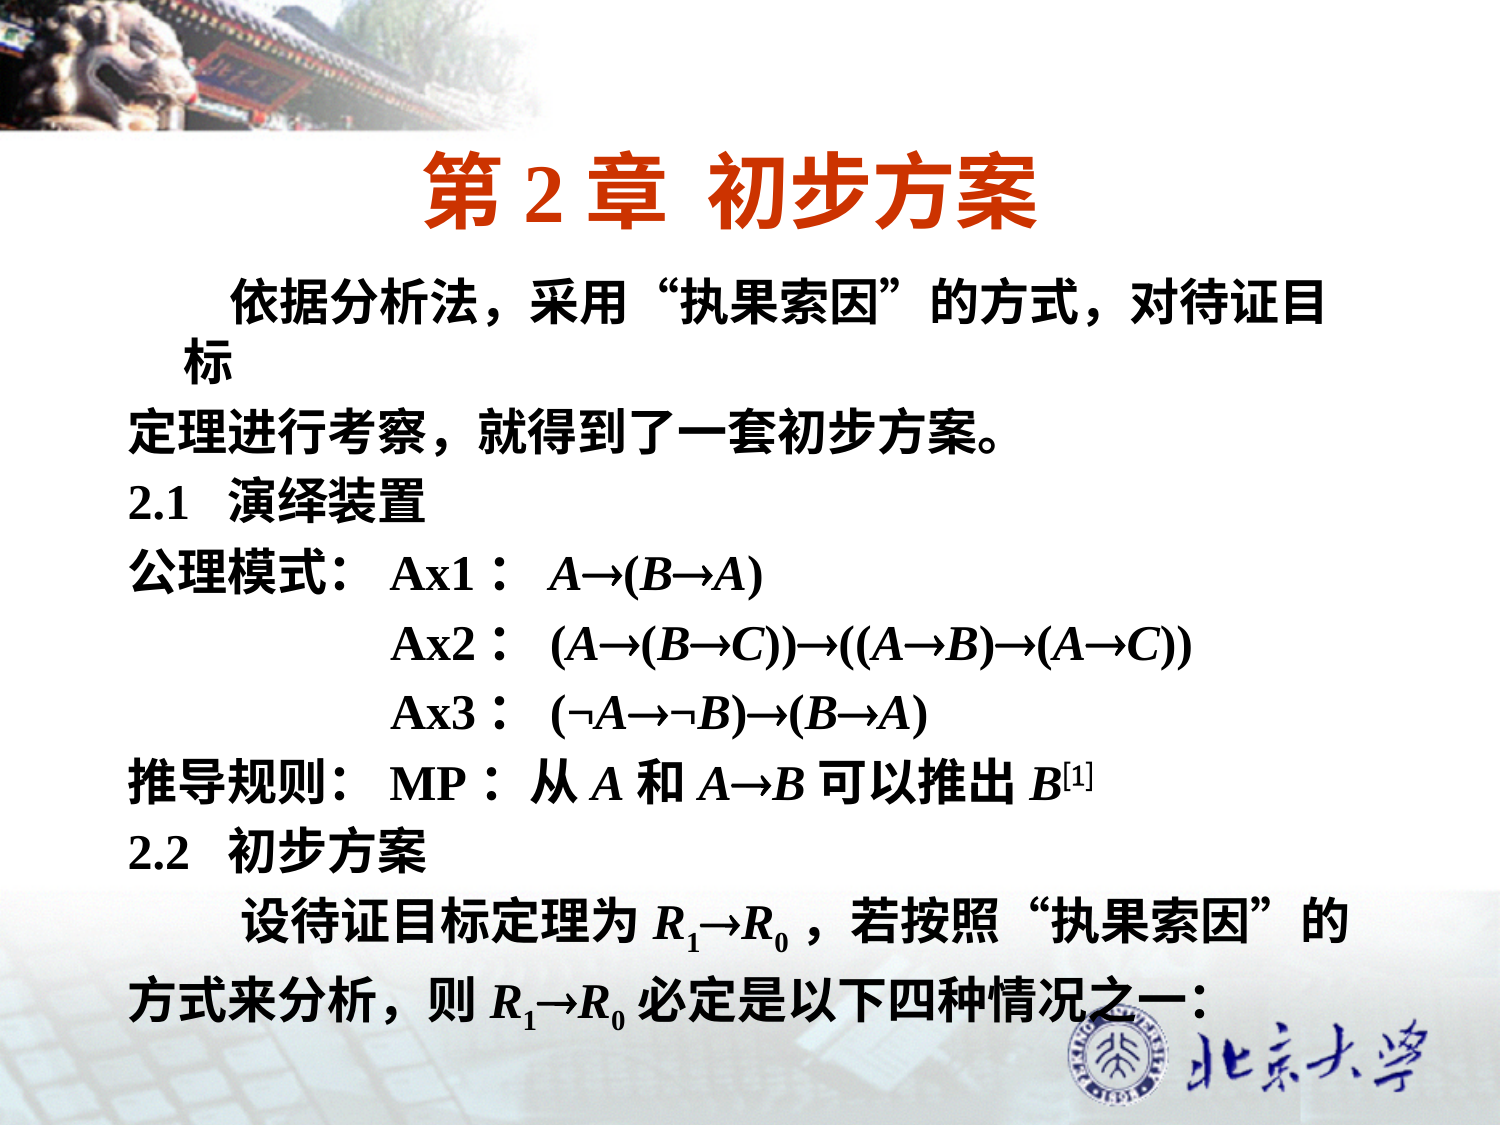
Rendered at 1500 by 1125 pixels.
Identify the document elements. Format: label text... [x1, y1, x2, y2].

list 依据分析法，采用“执果索因”的方式，对待证目标 定理进行考察，就得到了一套初步方案。 2.1 演绎装置 公理模式：Ax1：A(BA) Ax2：(A(BC))((AB)(AC)) Ax3：(¬A¬B)(BA) 推导规则：MP：从A和AB可以推出B 2.2 初步方案 设待证目标定理为R1R0，若按照“执果索因”的 方式来分析，则R1R0必定是以下四种情况之一： [112, 262, 1388, 1001]
title 第2章 初步方案 [112, 140, 1348, 238]
picture [0, 0, 1500, 1125]
